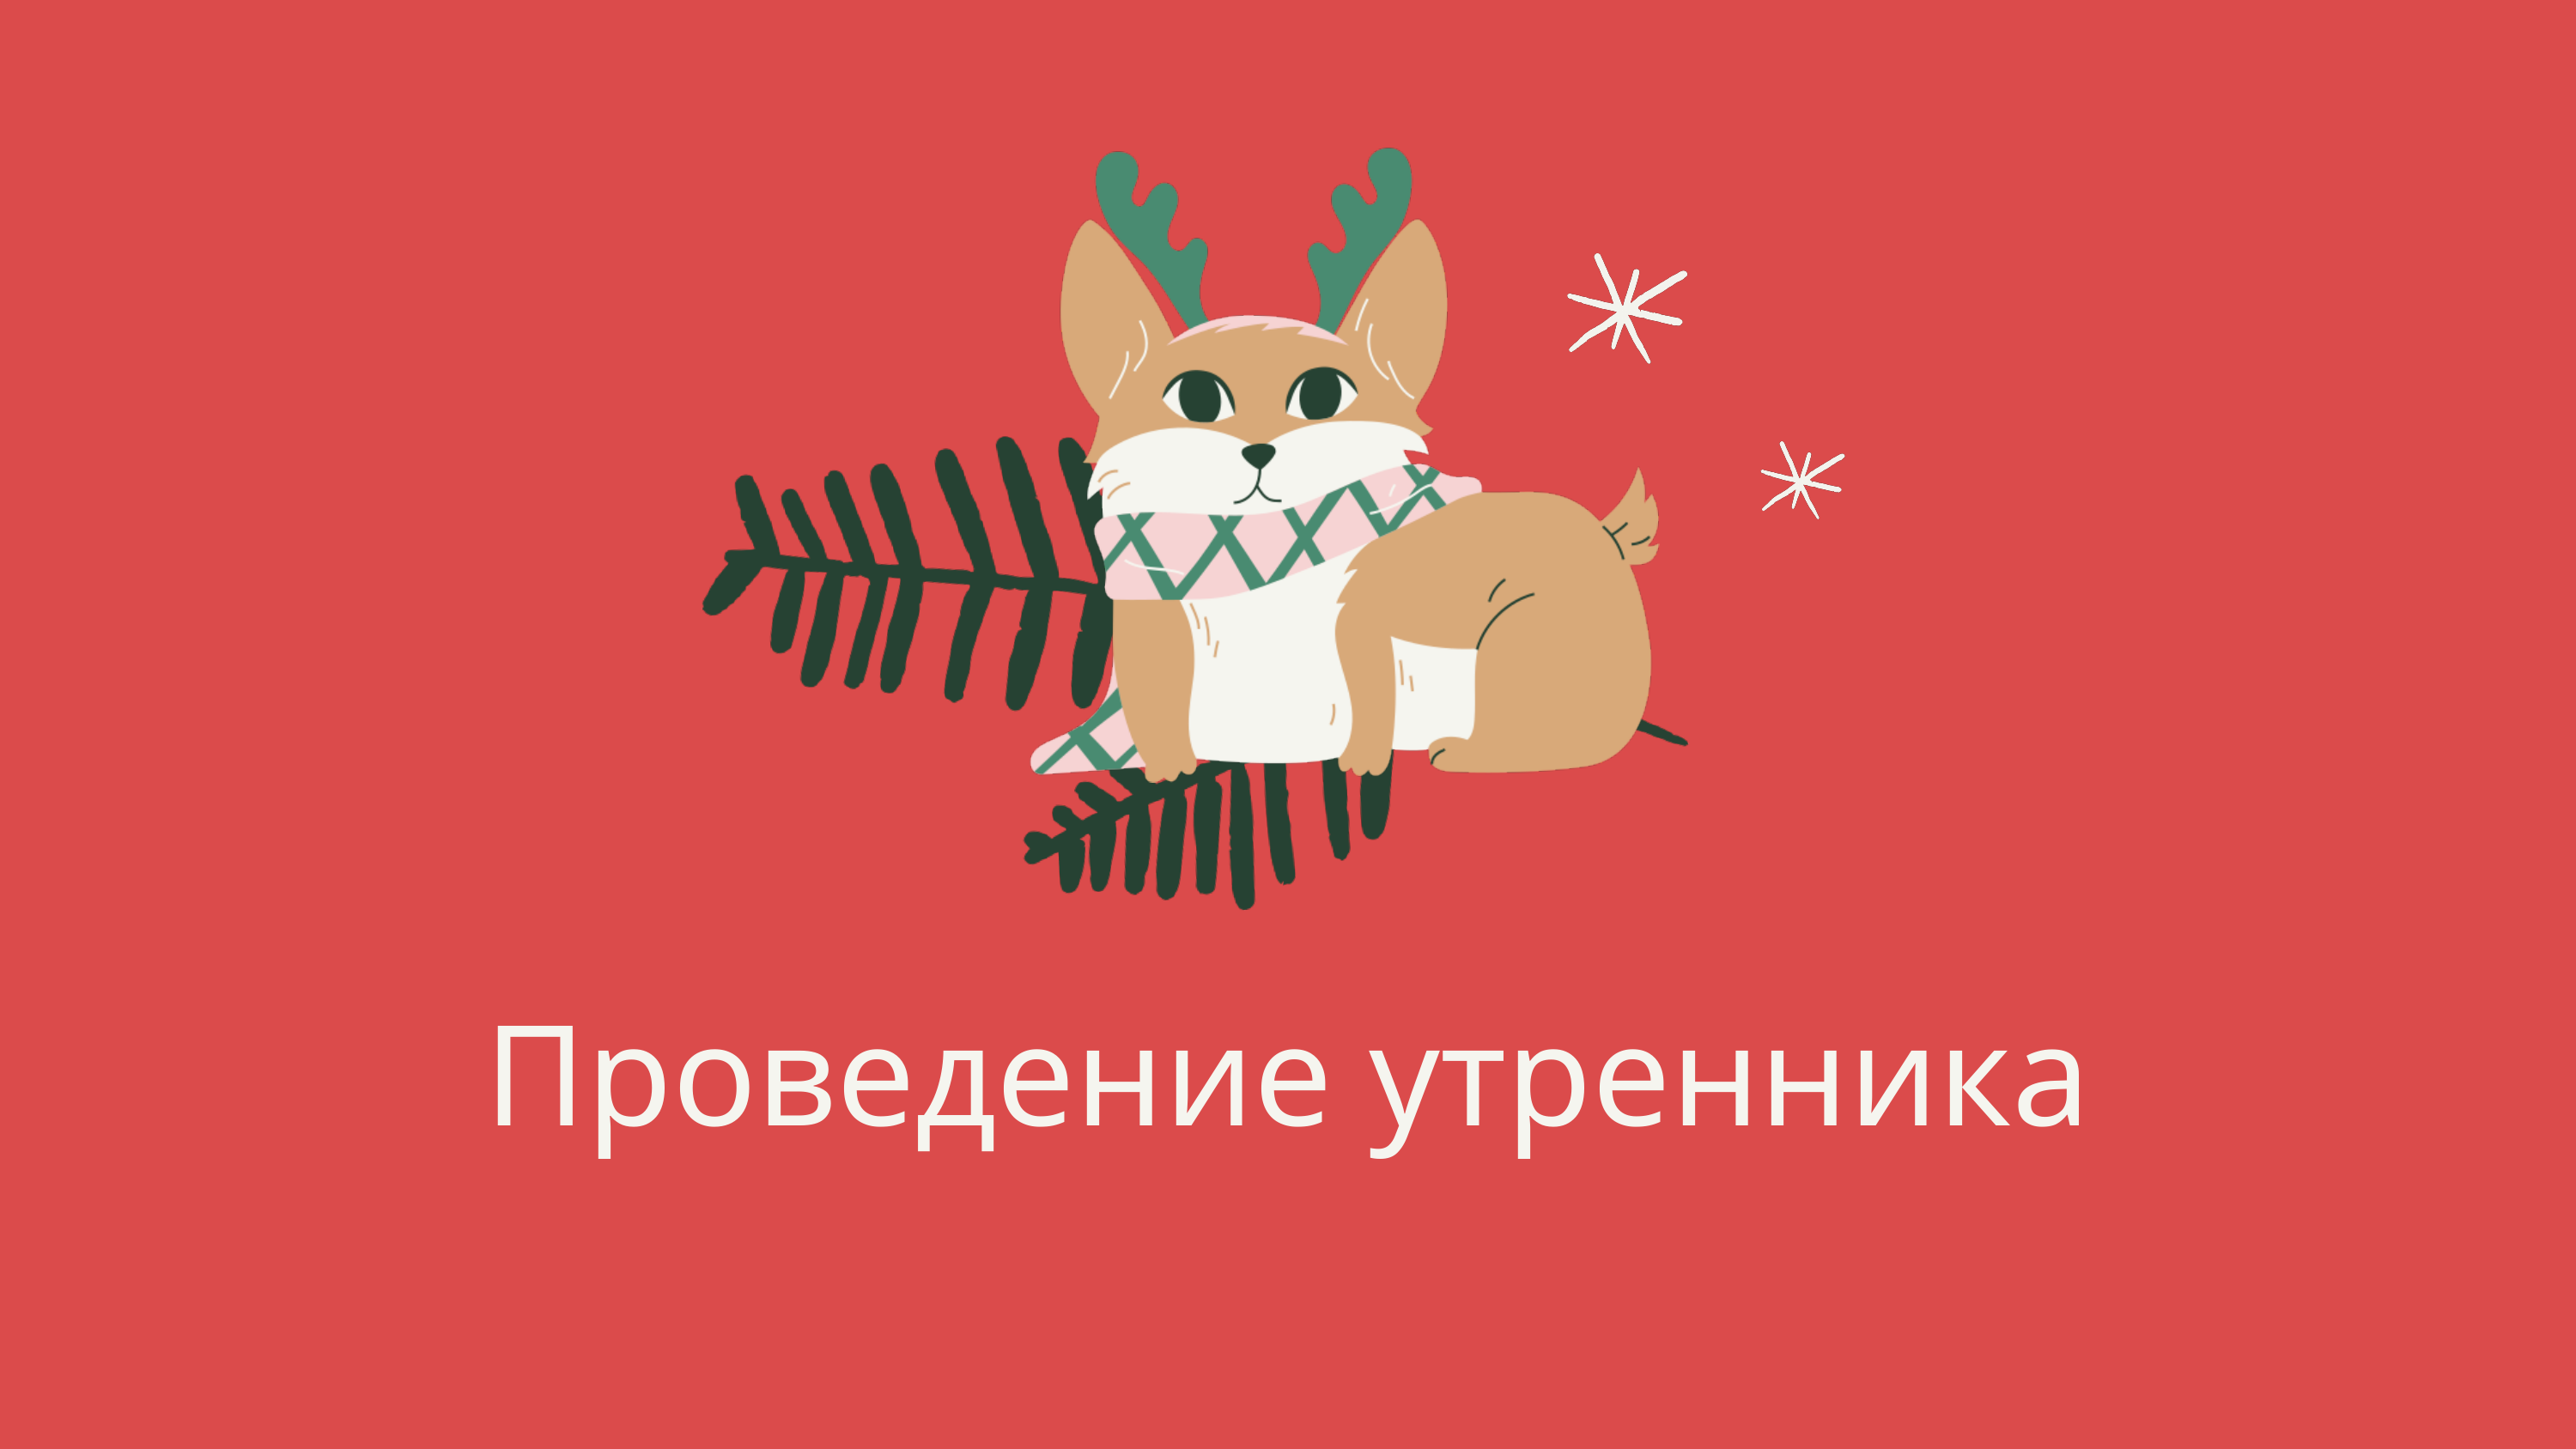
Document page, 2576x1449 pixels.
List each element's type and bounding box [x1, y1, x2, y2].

picture [691, 144, 1698, 1152]
picture [1750, 432, 1851, 530]
text_box [478, 1011, 2098, 1303]
